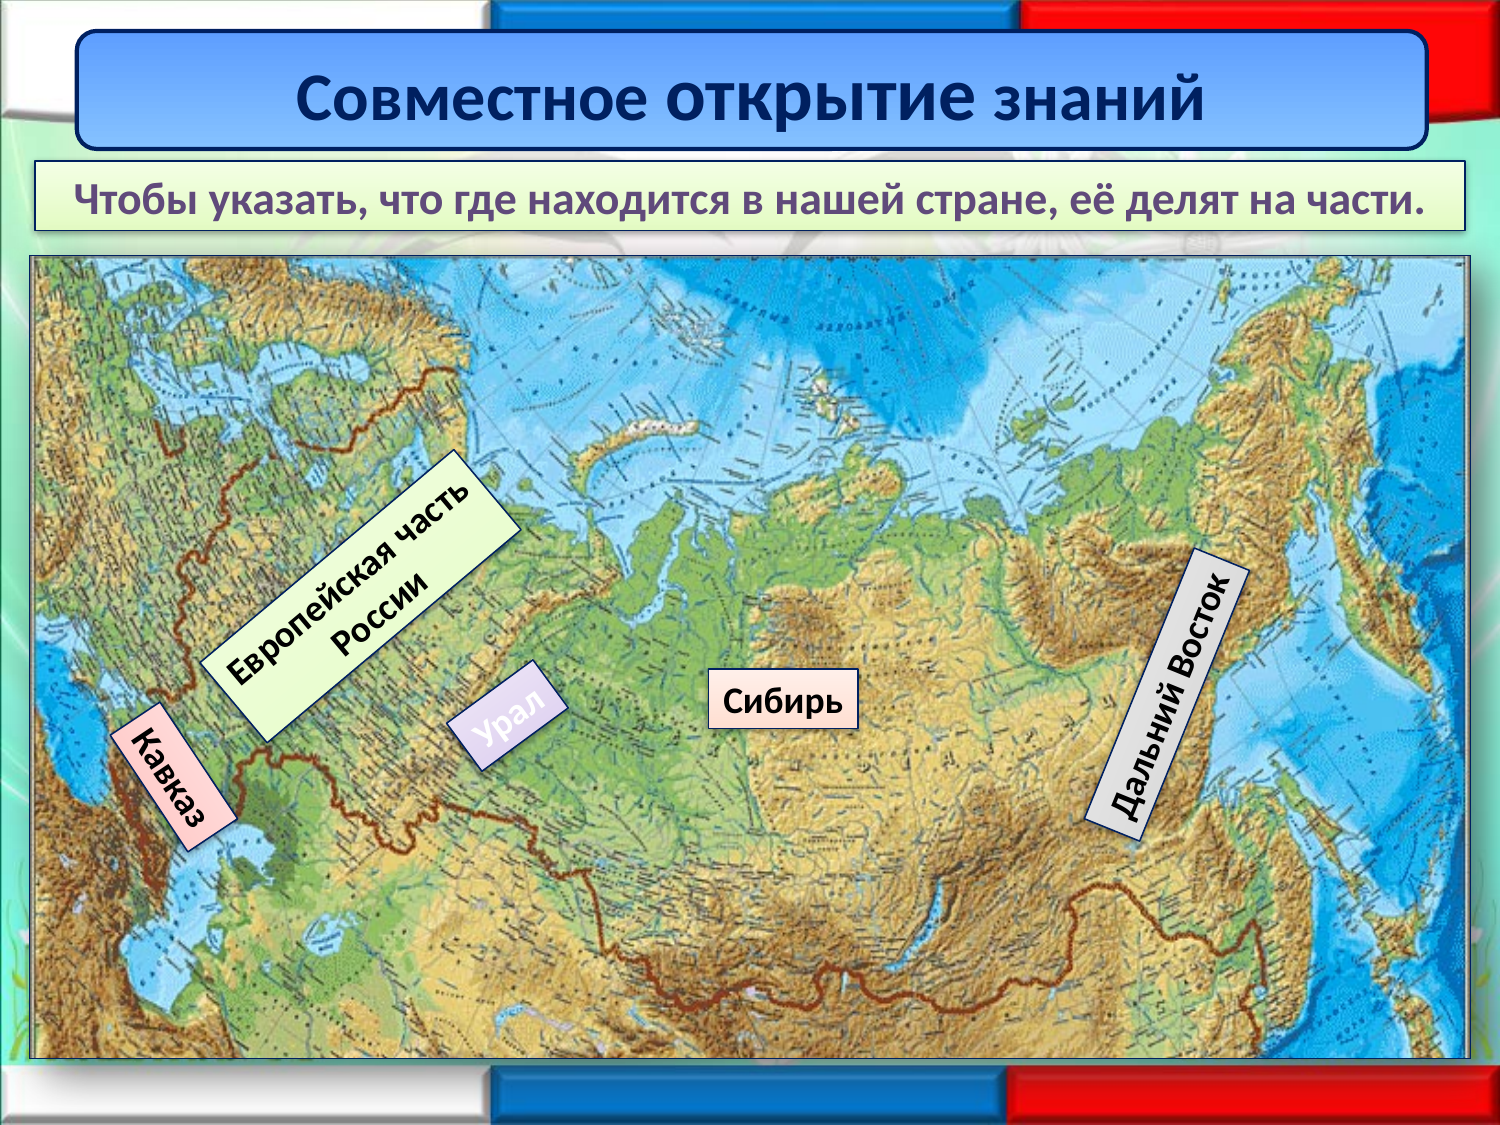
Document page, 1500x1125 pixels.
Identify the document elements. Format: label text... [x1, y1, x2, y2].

picture [0, 0, 1500, 1125]
text_box Совместное открытие знаний [74, 28, 1429, 152]
text_box Чтобы указать, что где находится в нашей стране, её делят на части. [34, 160, 1466, 231]
